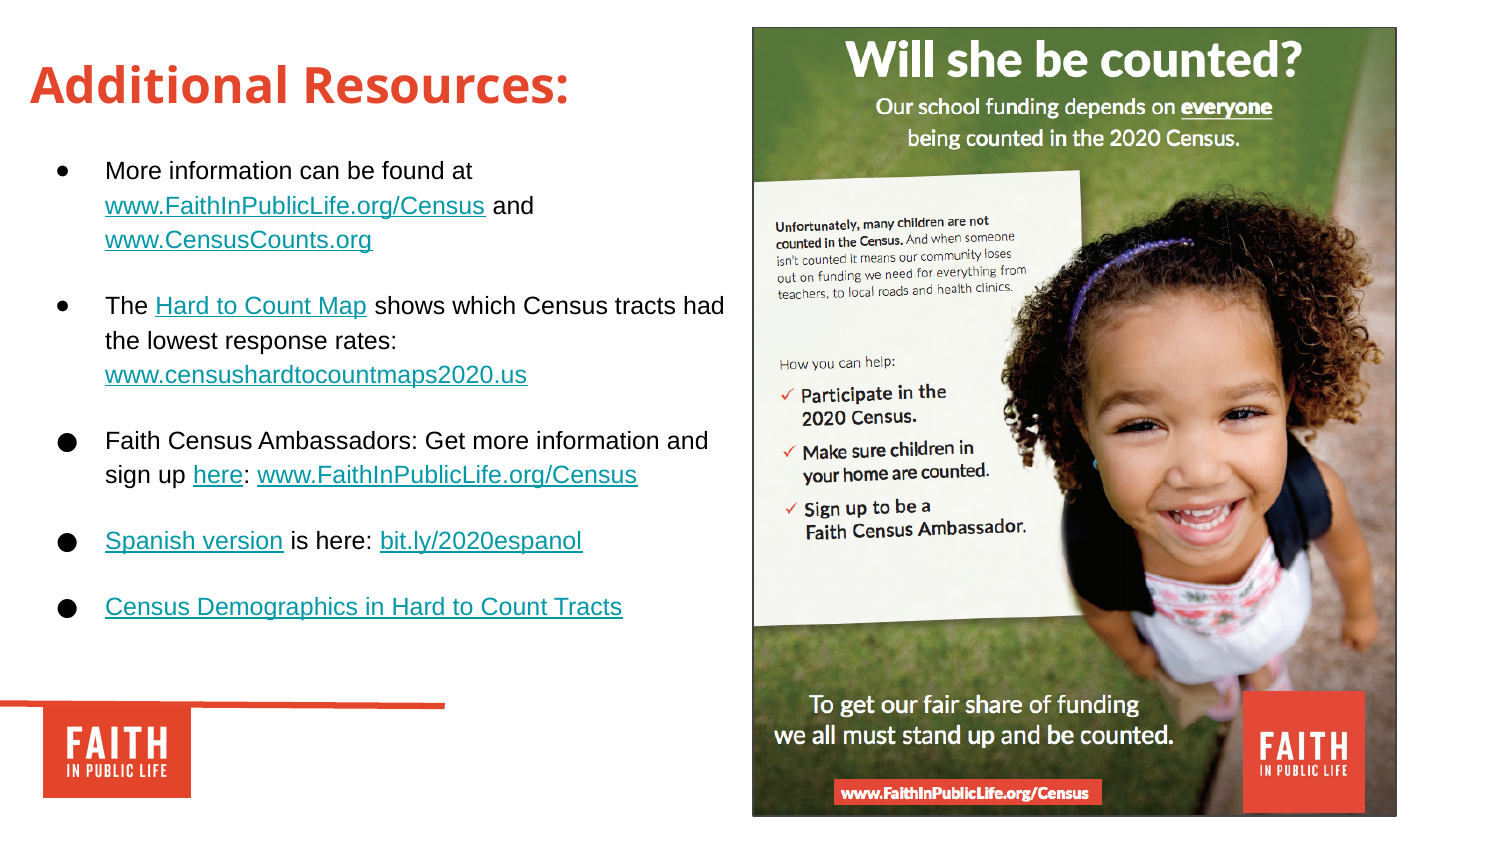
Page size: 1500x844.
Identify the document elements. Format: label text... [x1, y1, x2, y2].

picture [43, 707, 191, 798]
title Additional Resources: [15, 28, 741, 129]
picture [753, 28, 1396, 816]
title More information can be found at www.FaithInPublicLife.org/Census and www.CensusCounts.org The Hard to Count Map shows which Census tracts had the lowest response rates: www.censushardtocountmaps2020.us Faith Census Ambassadors: Get more information and sign up here: www.FaithInPublicLife.org/Census Spanish version is here: bit.ly/2020espanol Census Demographics in Hard to Count Tracts [15, 195, 741, 699]
